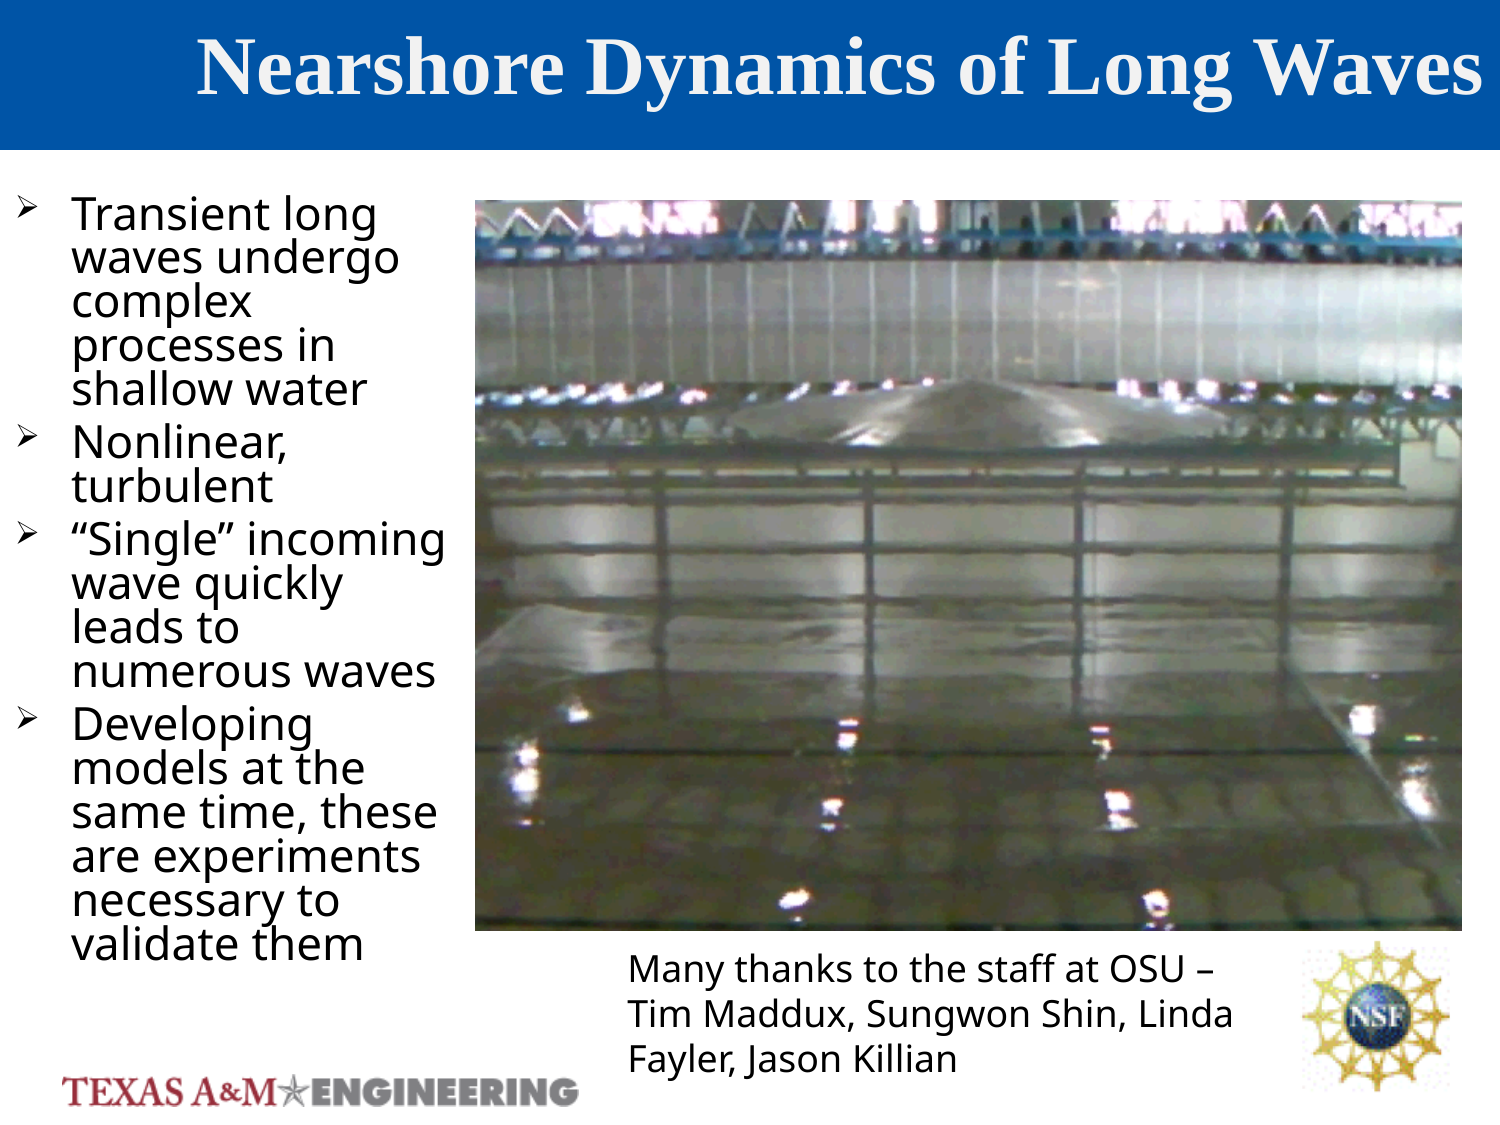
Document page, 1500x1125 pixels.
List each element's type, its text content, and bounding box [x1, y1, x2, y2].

picture [1299, 937, 1463, 1101]
picture [62, 1074, 579, 1107]
text_box Many thanks to the staff at OSU – Tim Maddux, Sungwon Shin, Linda Fayler, Jason Killian [612, 941, 1263, 1088]
text_box Transient long waves undergo complex processes in shallow water Nonlinear, turbulent “Single” incoming wave quickly leads to numerous waves Developing models at the same time, these are experiments necessary to validate them [0, 187, 475, 1013]
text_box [474, 199, 1463, 932]
text_box Nearshore Dynamics of Long Waves [0, 31, 1500, 119]
